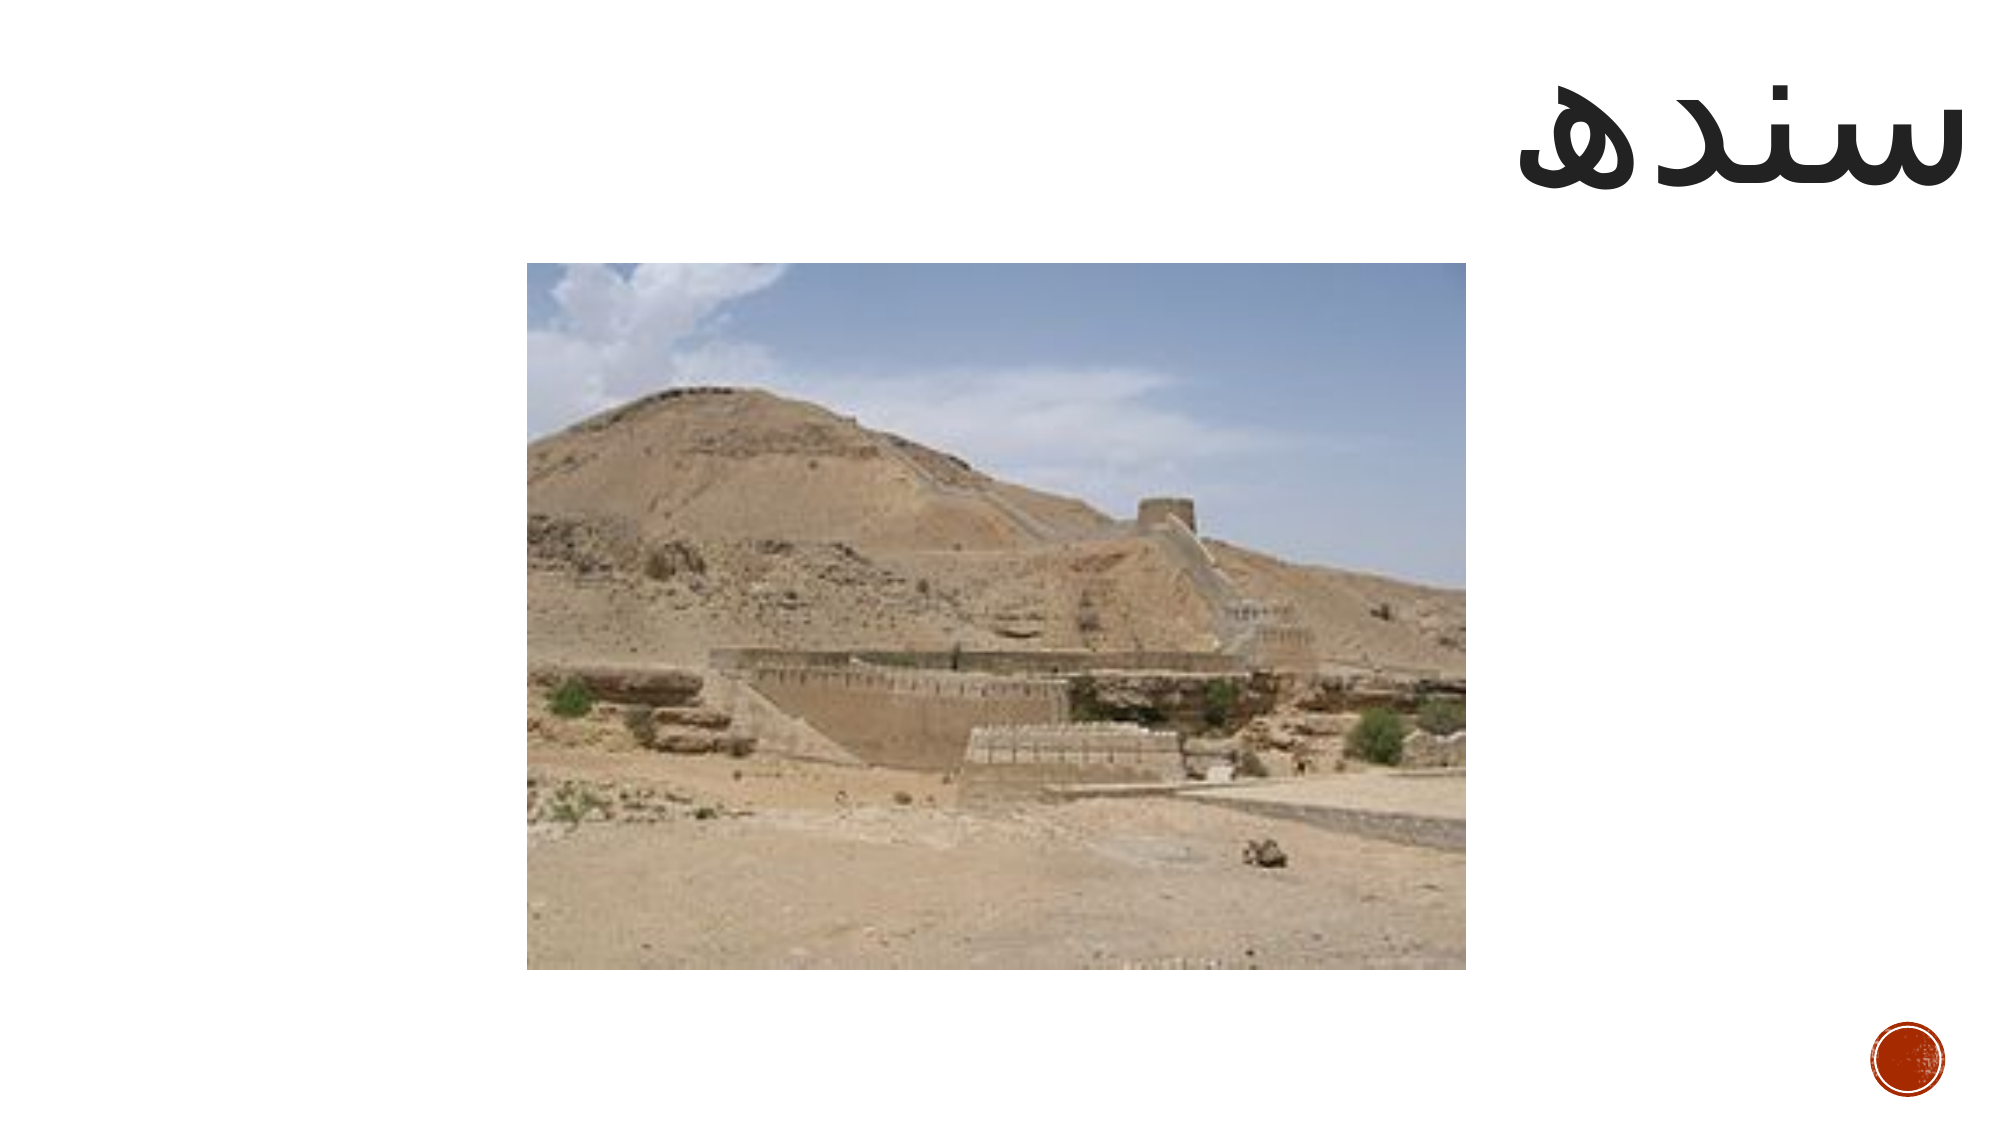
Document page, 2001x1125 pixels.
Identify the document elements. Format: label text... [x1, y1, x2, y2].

text_box سندھ [1491, 0, 1994, 231]
picture [527, 263, 1466, 970]
